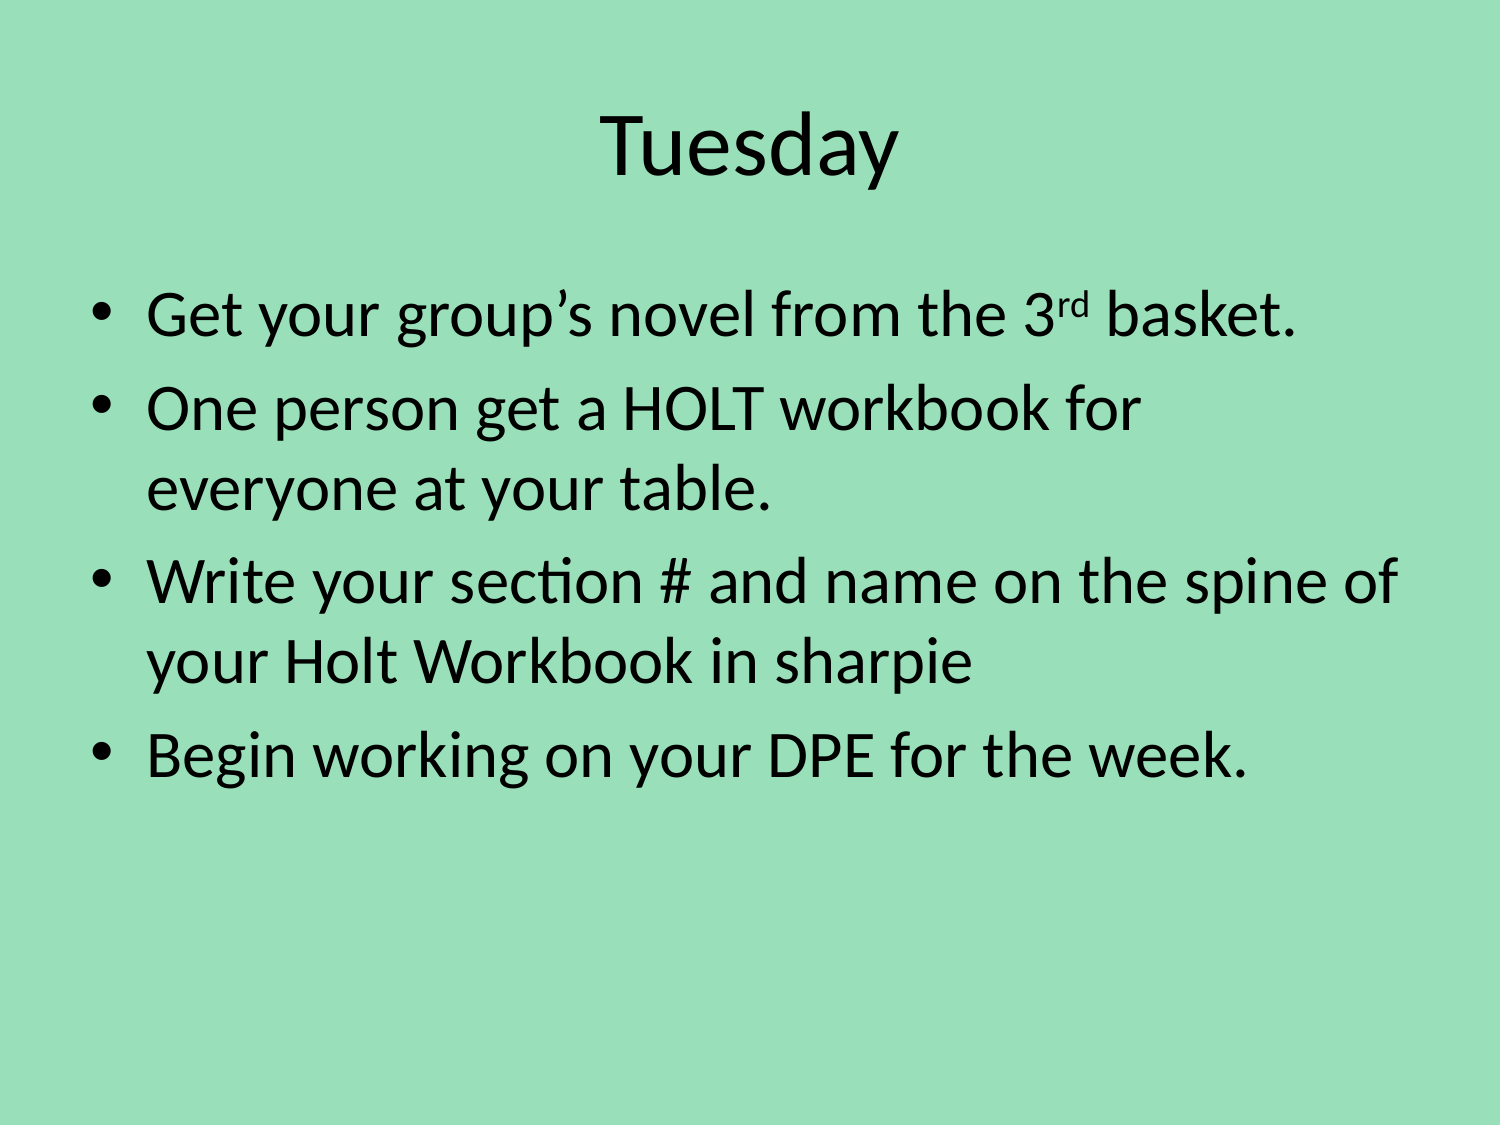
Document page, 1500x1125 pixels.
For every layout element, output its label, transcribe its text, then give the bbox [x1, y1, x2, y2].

title Tuesday [75, 45, 1425, 233]
list Get your group’s novel from the 3rd basket. One person get a HOLT workbook for everyone at your table. Write your section # and name on the spine of your Holt Workbook in sharpie Begin working on your DPE for the week. [75, 262, 1425, 1005]
